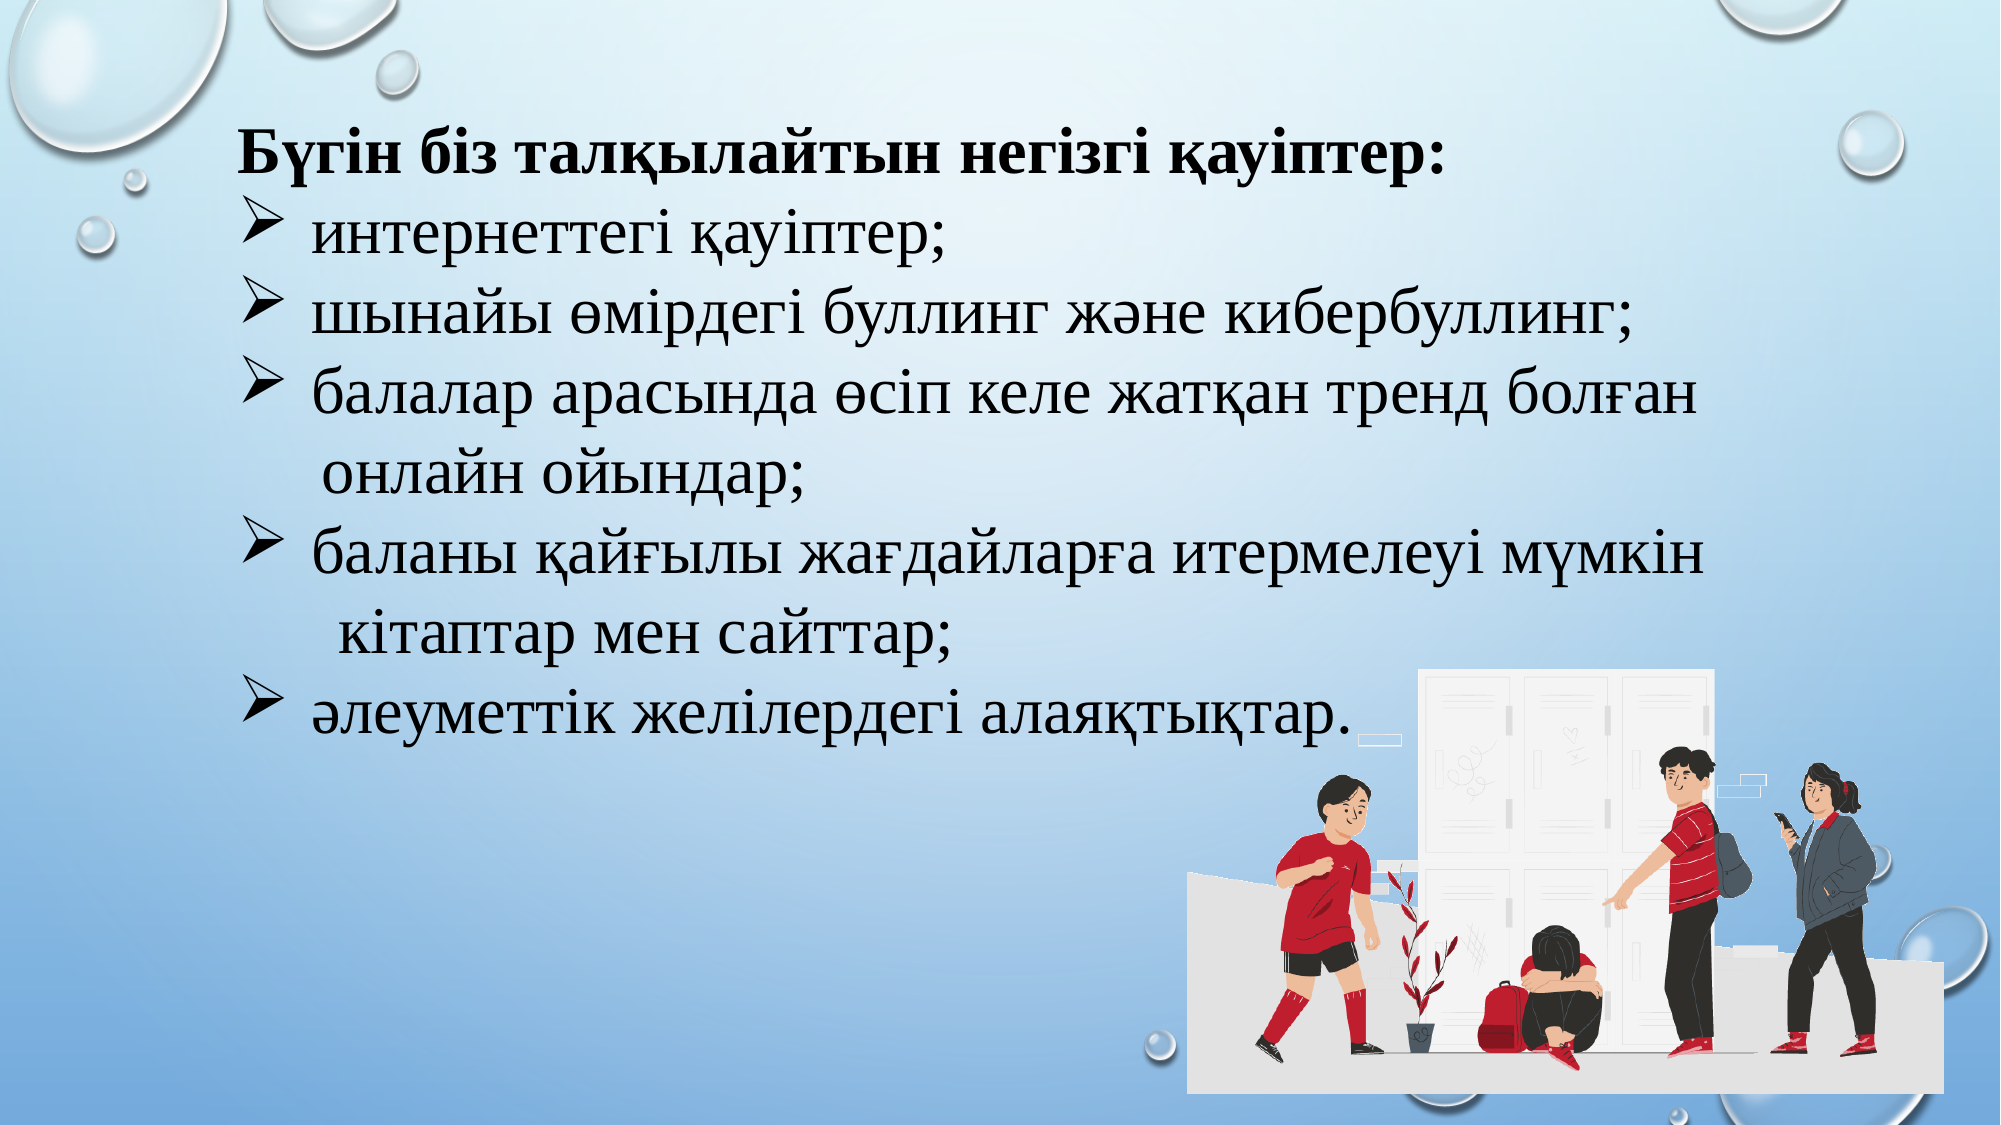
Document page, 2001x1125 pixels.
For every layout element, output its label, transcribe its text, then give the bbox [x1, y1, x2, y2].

picture [0, 0, 2000, 1125]
text_box Бүгін біз талқылайтын негізгі қауіптер: интернеттегі қауіптер; шынайы өмірдегі буллинг және кибербуллинг; балалар арасында өсіп келе жатқан тренд болған онлайн ойындар; баланы қайғылы жағдайларға итермелеуі мүмкін кітаптар мен сайттар; әлеуметтік желілердегі алаяқтықтар. [223, 99, 1767, 815]
